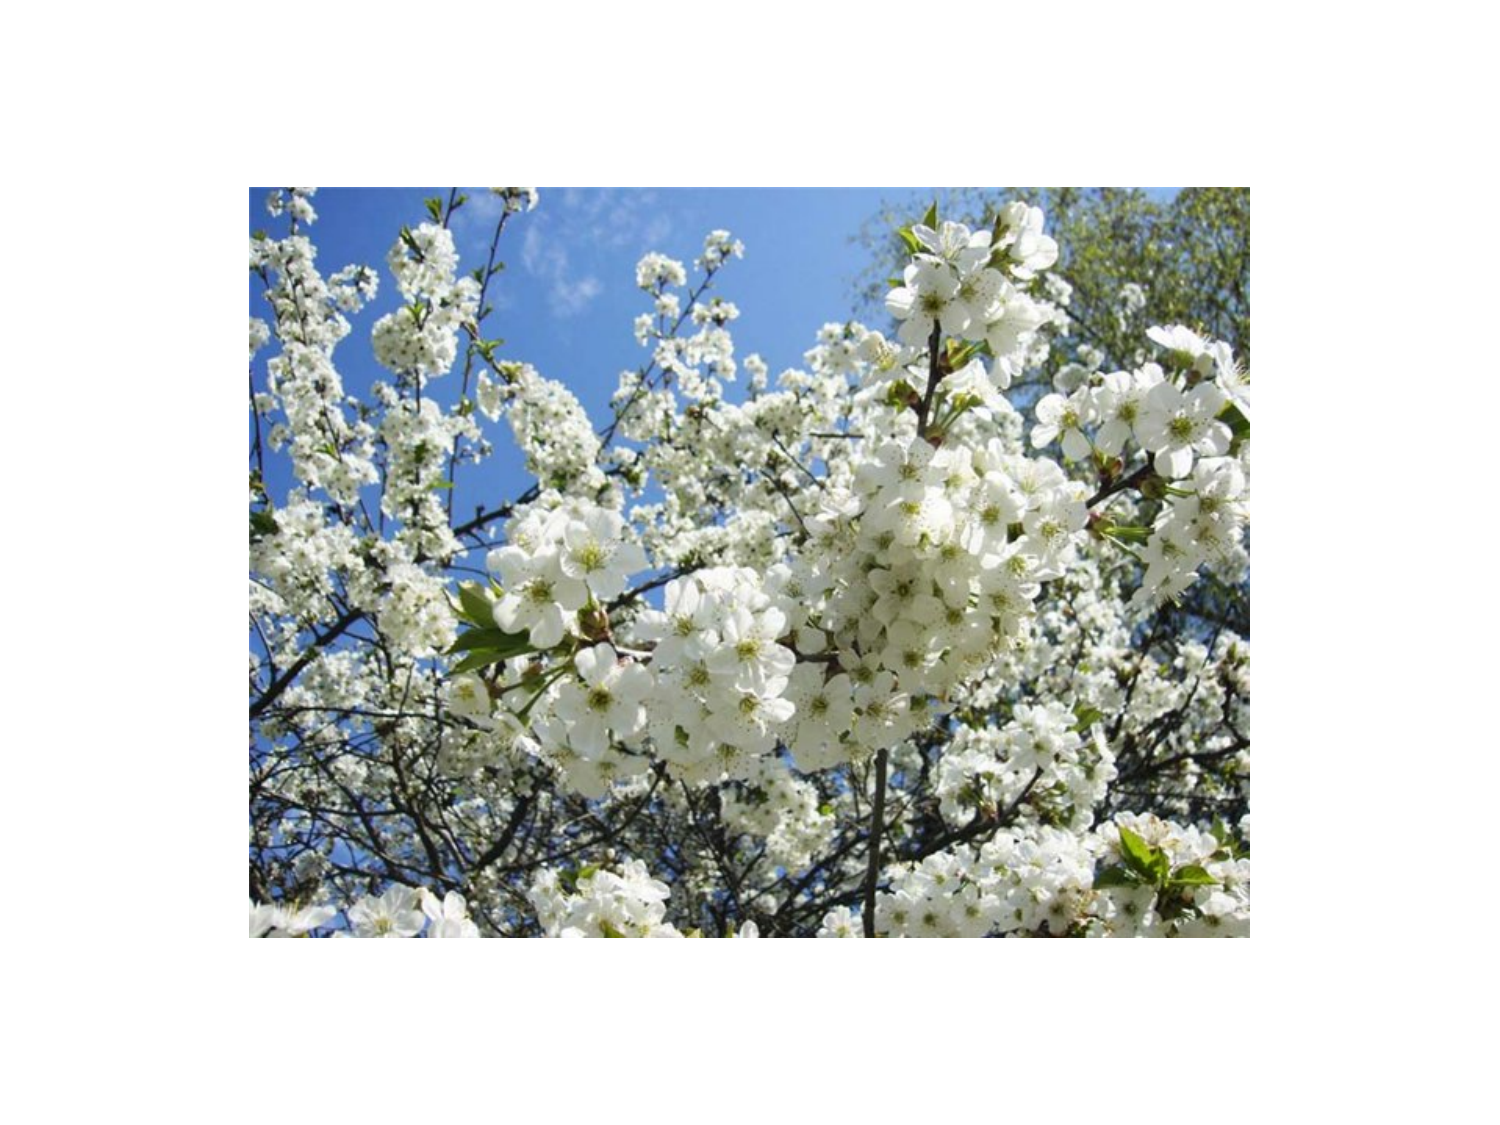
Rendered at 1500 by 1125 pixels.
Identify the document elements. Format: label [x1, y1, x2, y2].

picture [249, 187, 1251, 938]
